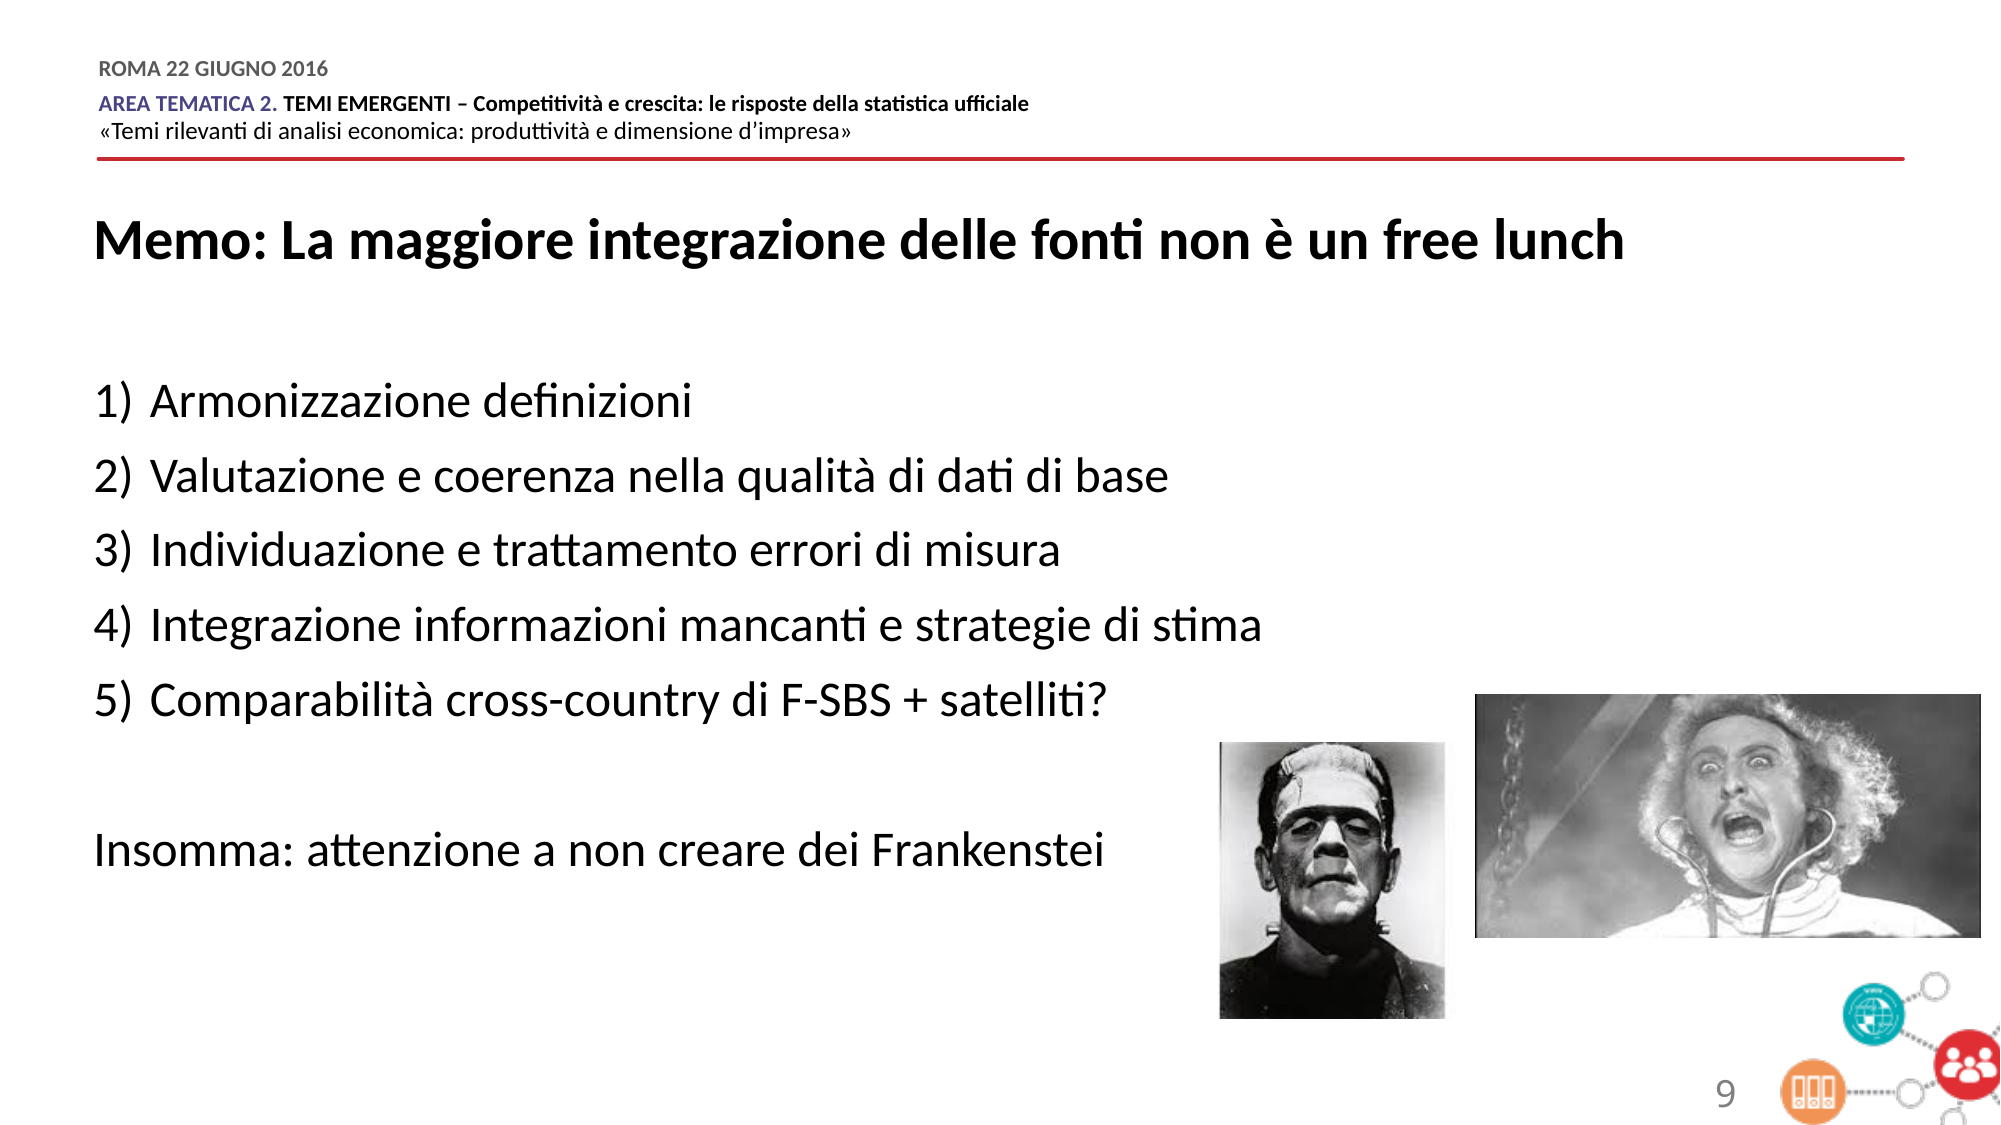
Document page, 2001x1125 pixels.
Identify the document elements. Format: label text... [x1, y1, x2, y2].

slide_number 9 [1574, 1062, 1752, 1116]
text_box Armonizzazione definizioni Valutazione e coerenza nella qualità di dati di base Individuazione e trattamento errori di misura Integrazione informazioni mancanti e strategie di stima Comparabilità cross-country di F-SBS + satelliti? Insomma: attenzione a non creare dei Frankenstein! [93, 373, 1328, 938]
picture [1106, 694, 1981, 1019]
text_box Memo: La maggiore integrazione delle fonti non è un free lunch [93, 208, 1904, 304]
